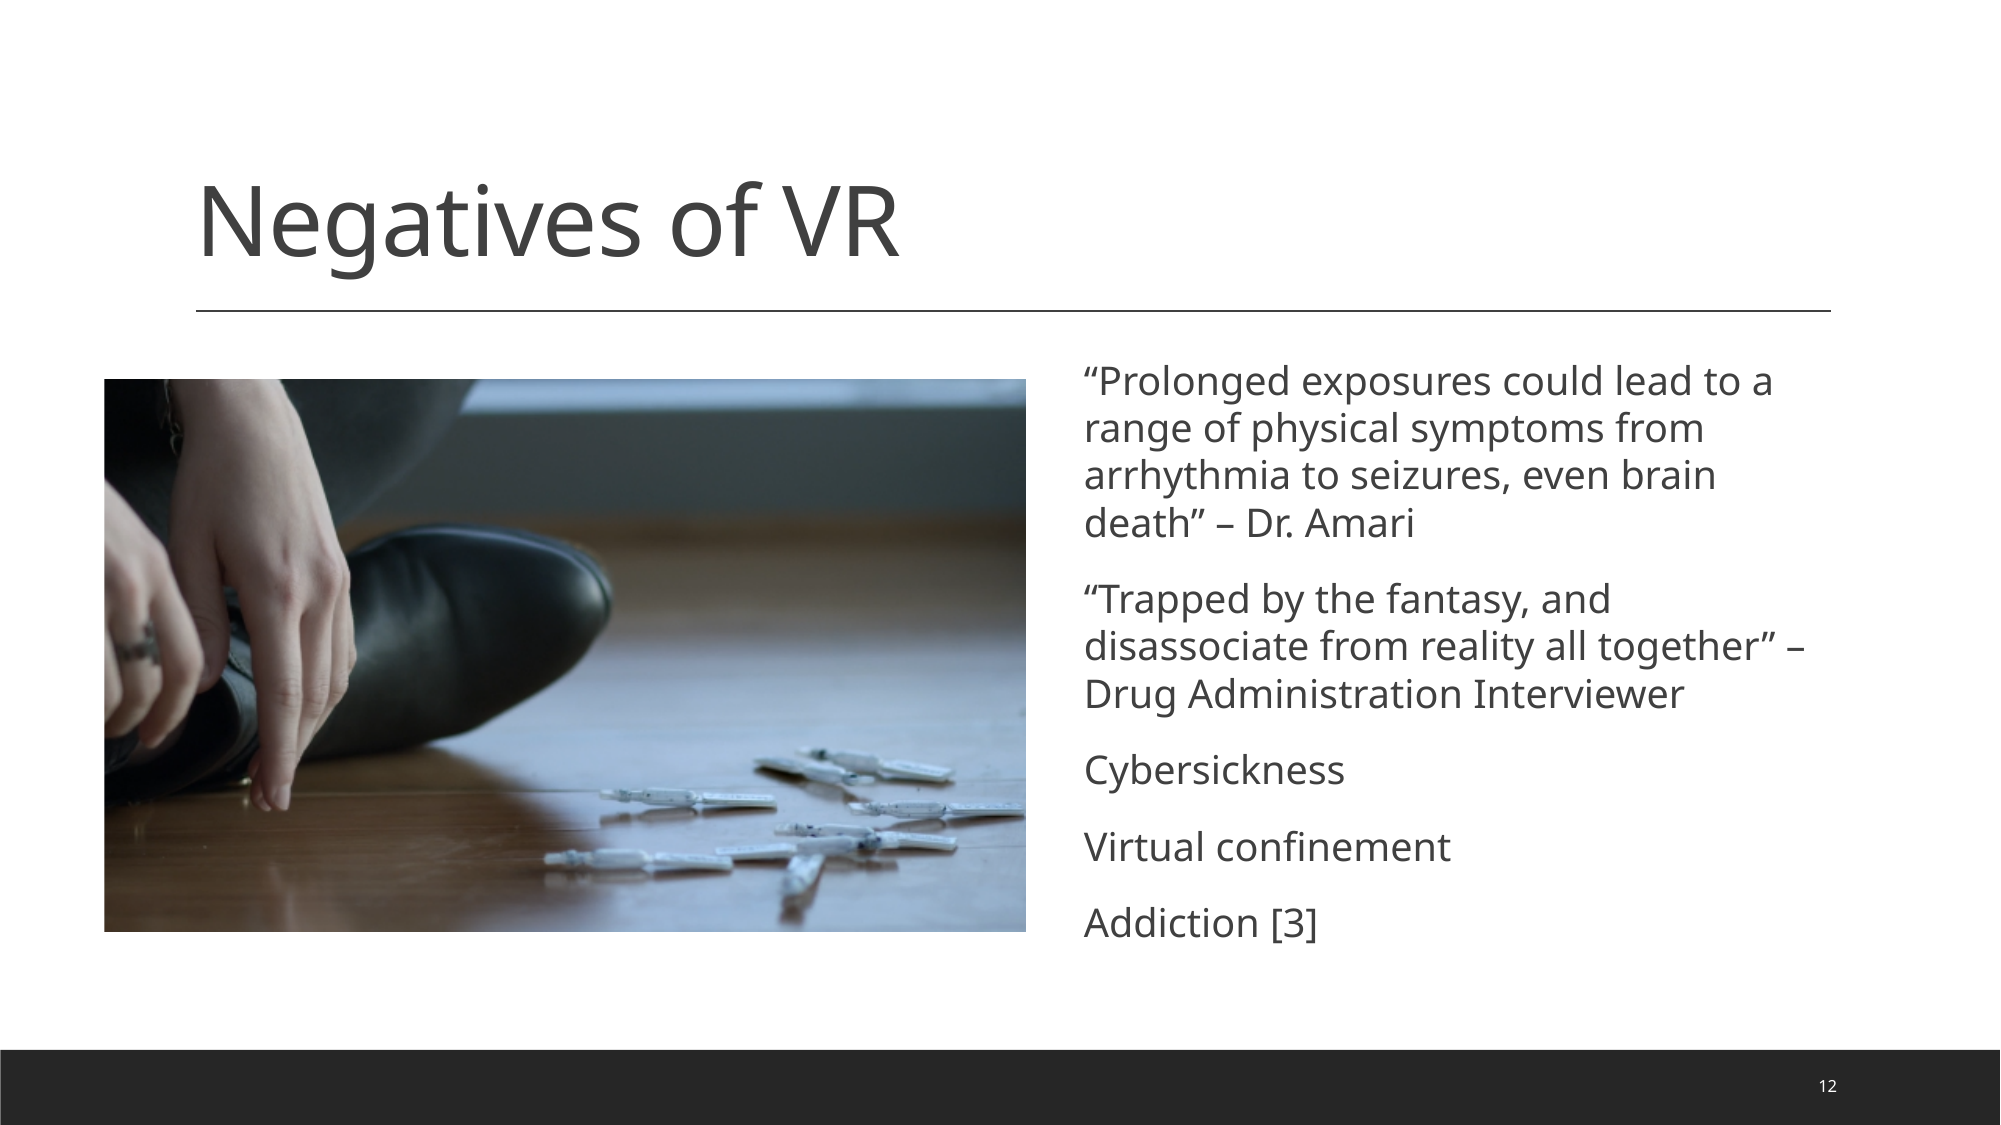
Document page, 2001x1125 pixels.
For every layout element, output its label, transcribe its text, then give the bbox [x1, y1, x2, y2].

title Negatives of VR [180, 47, 1830, 285]
slide_number 12 [1803, 1057, 1932, 1118]
picture [103, 379, 1027, 932]
list “Prolonged exposures could lead to a range of physical symptoms from arrhythmia to seizures, even brain death” – Dr. Amari “Trapped by the fantasy, and disassociate from reality all together” – Drug Administration Interviewer Cybersickness Virtual confinement Addiction [3] [1068, 347, 1830, 963]
